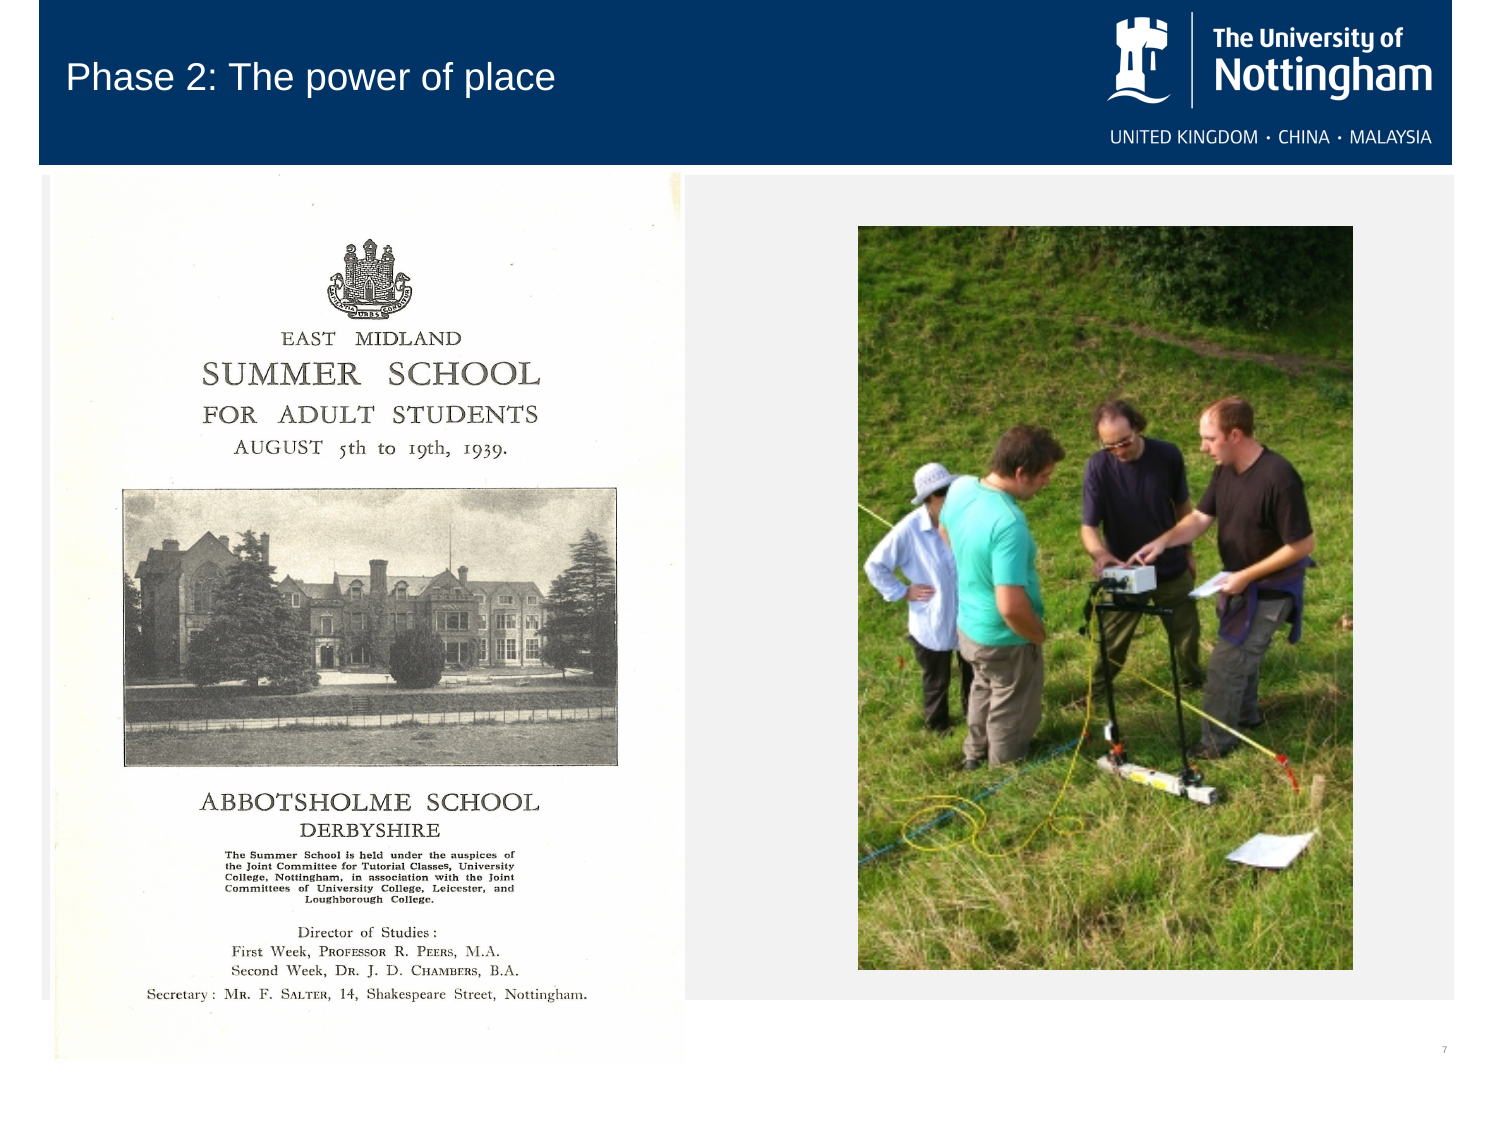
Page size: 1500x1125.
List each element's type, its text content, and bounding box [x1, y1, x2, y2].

text_box Phase 2: The power of place [50, 0, 816, 106]
picture [858, 226, 1353, 970]
slide_number 7 [1399, 1024, 1463, 1101]
picture [39, 0, 1452, 165]
picture [50, 167, 686, 1063]
